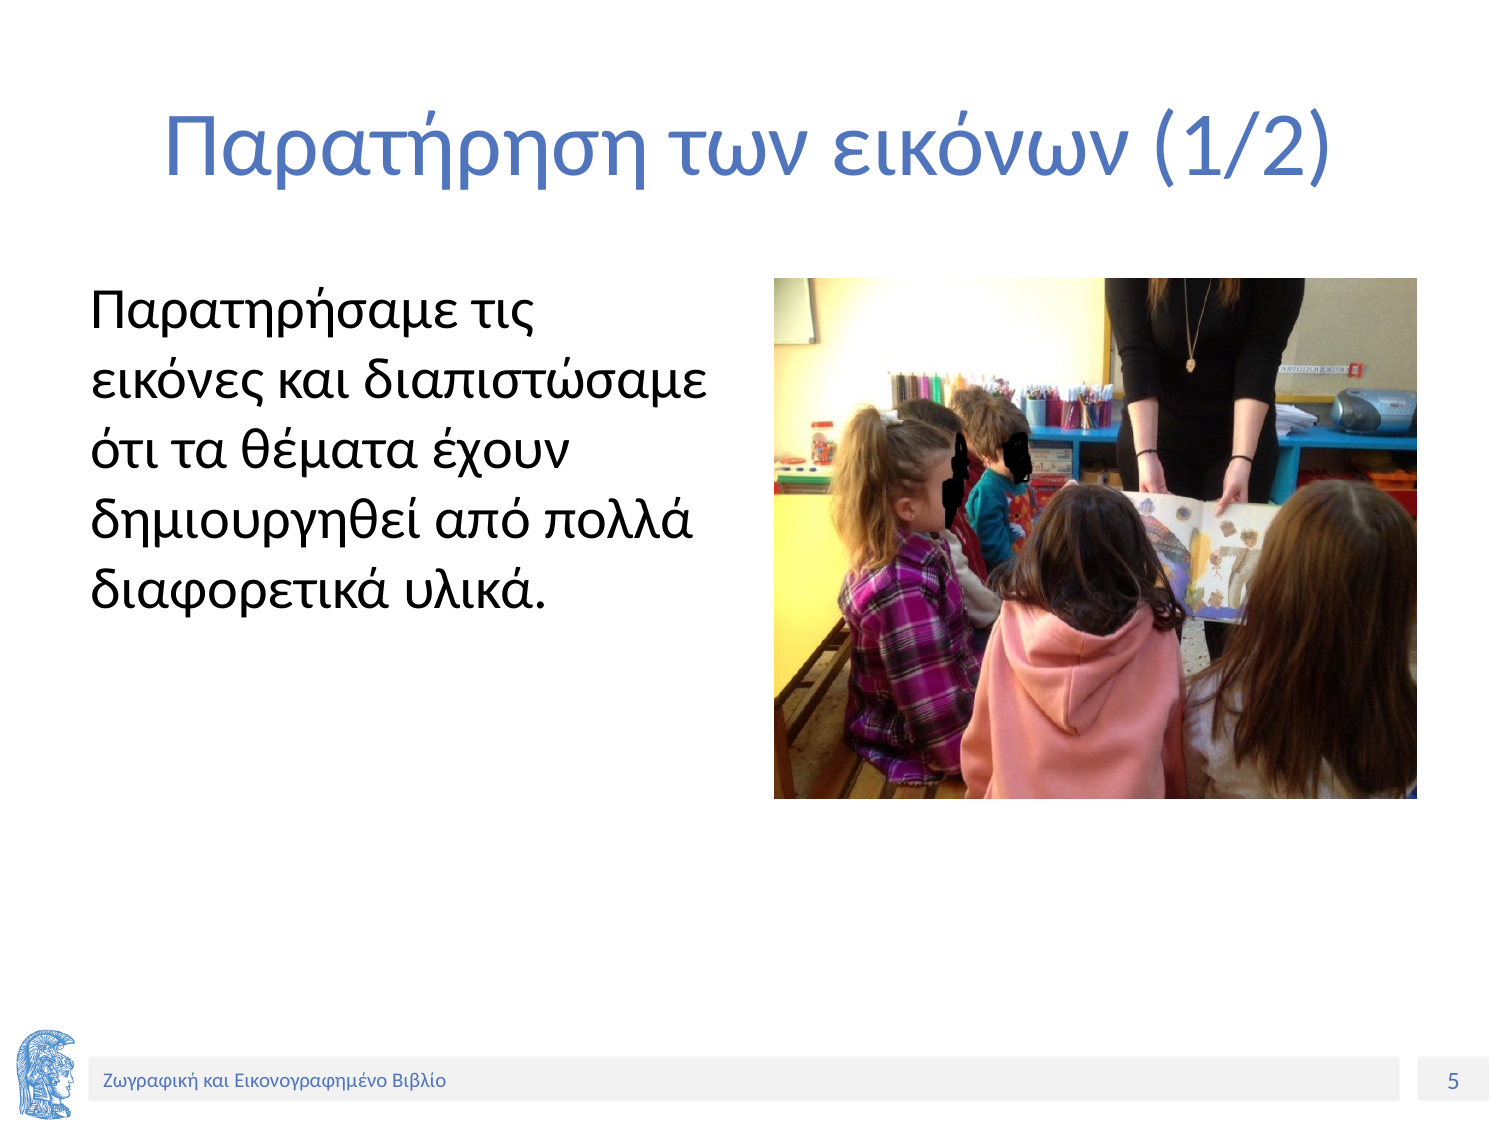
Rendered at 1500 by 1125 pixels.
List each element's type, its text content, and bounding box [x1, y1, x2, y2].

picture [9, 1026, 81, 1120]
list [774, 278, 1417, 799]
list Παρατηρήσαμε τις εικόνες και διαπιστώσαμε ότι τα θέματα έχουν δημιουργηθεί από πολλά διαφορετικά υλικά. [75, 262, 738, 1005]
title Παρατήρηση των εικόνων (1/2) [75, 45, 1425, 233]
